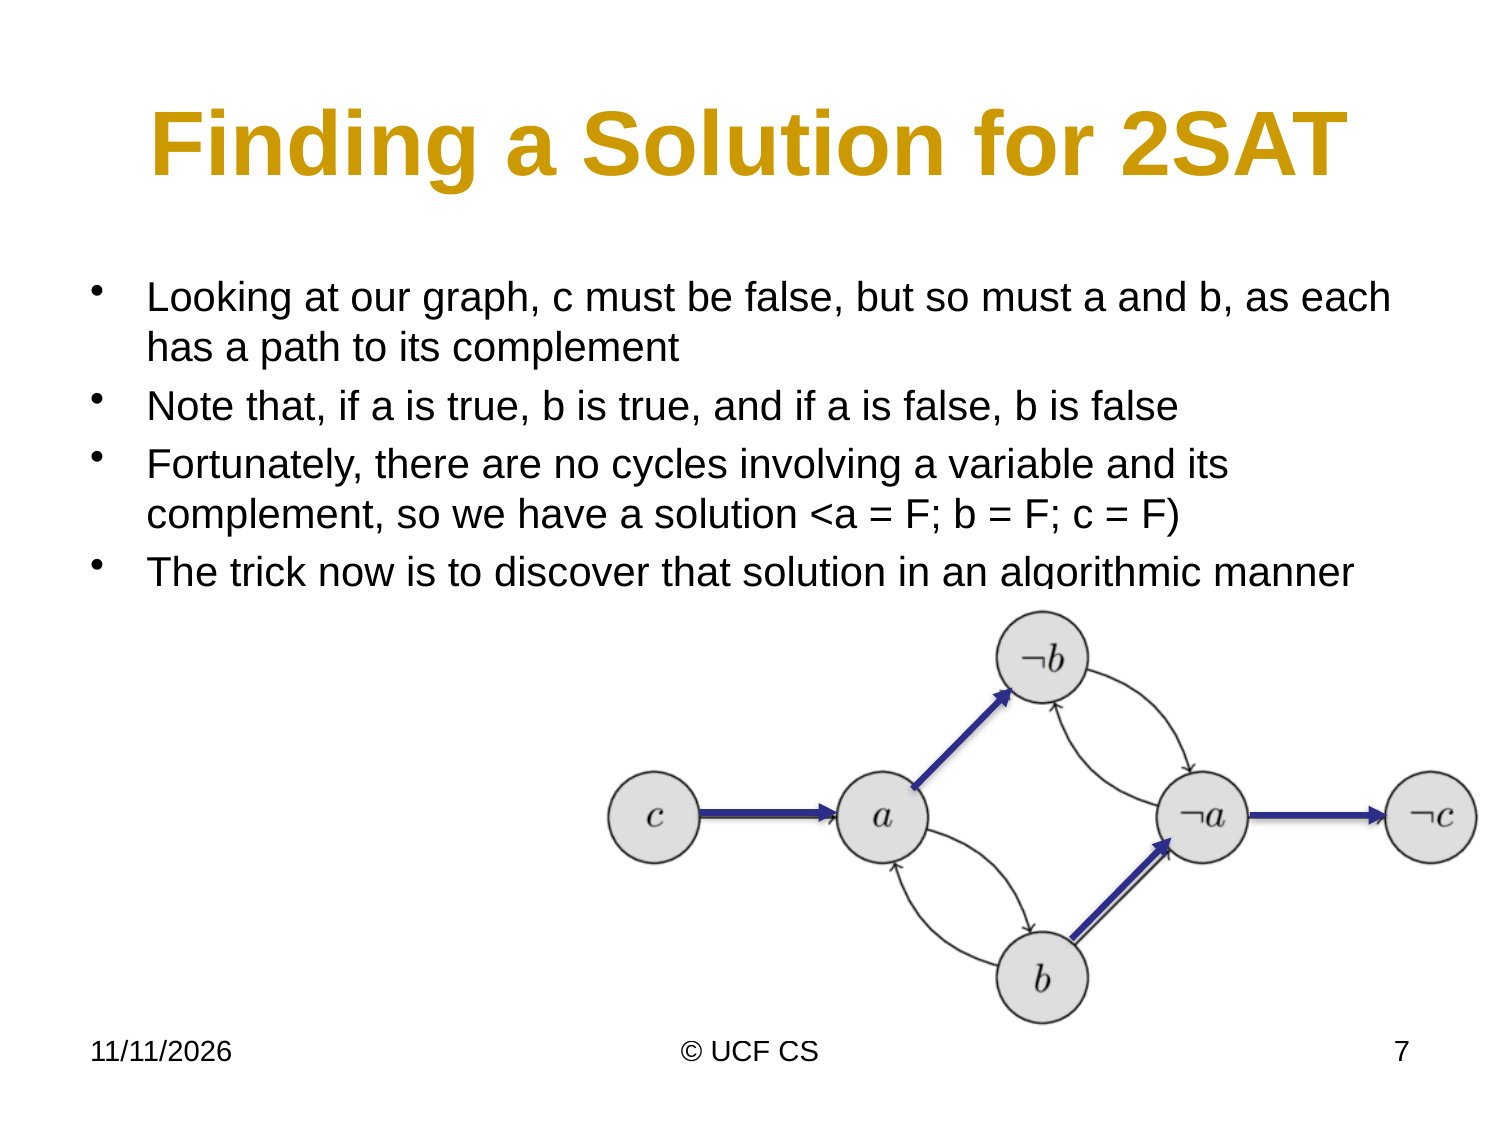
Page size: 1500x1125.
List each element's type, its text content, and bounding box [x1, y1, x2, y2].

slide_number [74, 1024, 426, 1103]
slide_number 7 [1074, 1049, 1426, 1103]
title Finding a Solution for 2SAT [75, 45, 1425, 233]
footer © UCF CS [512, 1024, 988, 1103]
list Looking at our graph, c must be false, but so must a and b, as each has a path to its complement Note that, if a is true, b is true, and if a is false, b is false Fortunately, there are no cycles involving a variable and its complement, so we have a solution <a = F; b = F; c = F) The trick now is to discover that solution in an algorithmic manner [75, 262, 1425, 1005]
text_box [599, 589, 1490, 1041]
